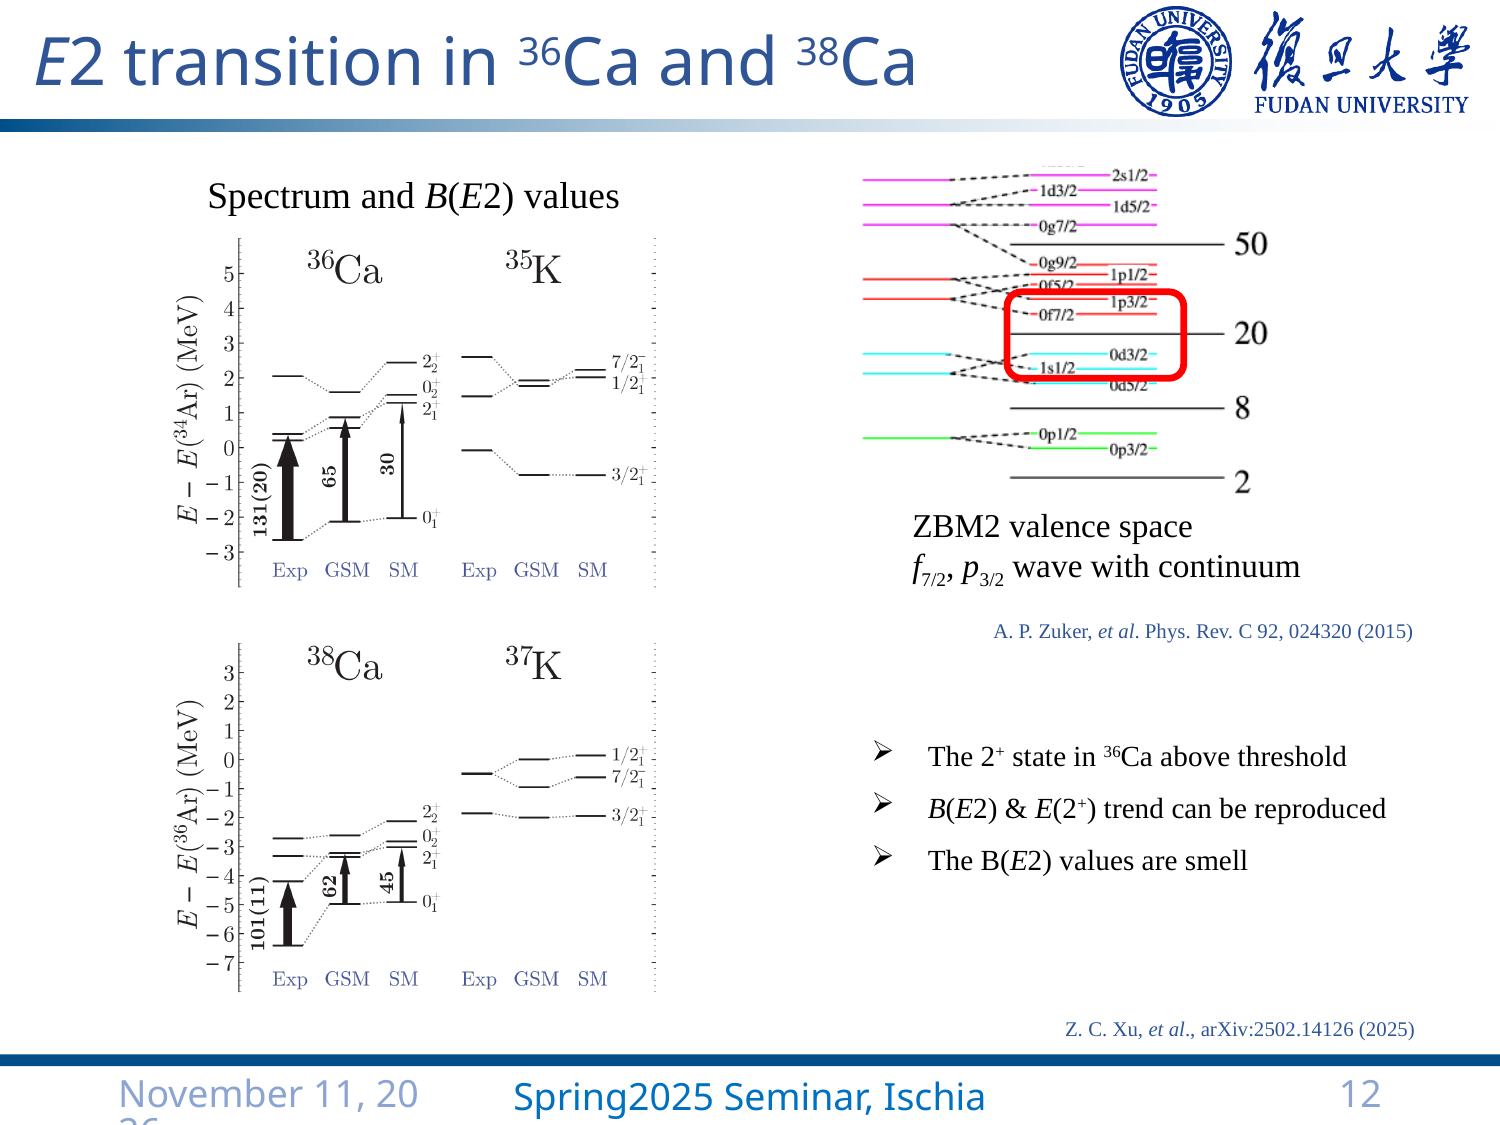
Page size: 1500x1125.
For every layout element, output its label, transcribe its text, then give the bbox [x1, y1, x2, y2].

picture [170, 238, 657, 993]
slide_number 11 [1059, 1065, 1397, 1125]
text_box E2 transition in 36Ca and 38Ca [18, 20, 1083, 109]
text_box A. P. Zuker, et al. Phys. Rev. C 92, 024320 (2015) [978, 609, 1429, 650]
picture [856, 166, 1271, 504]
text_box Spectrum and B(E2) values [192, 163, 635, 224]
picture [1120, 6, 1470, 117]
text_box The 2+ state in 36Ca above threshold B(E2) & E(2+) trend can be reproduced The B(E2) values are smell [856, 711, 1425, 884]
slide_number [103, 1065, 441, 1125]
text_box ZBM2 valence space f7/2, p3/2 wave with continuum [897, 497, 1317, 598]
footer Spring2025 Seminar, Ischia [496, 1065, 1004, 1125]
text_box Z. C. Xu, et al., arXiv:2502.14126 (2025) [1050, 1008, 1430, 1048]
